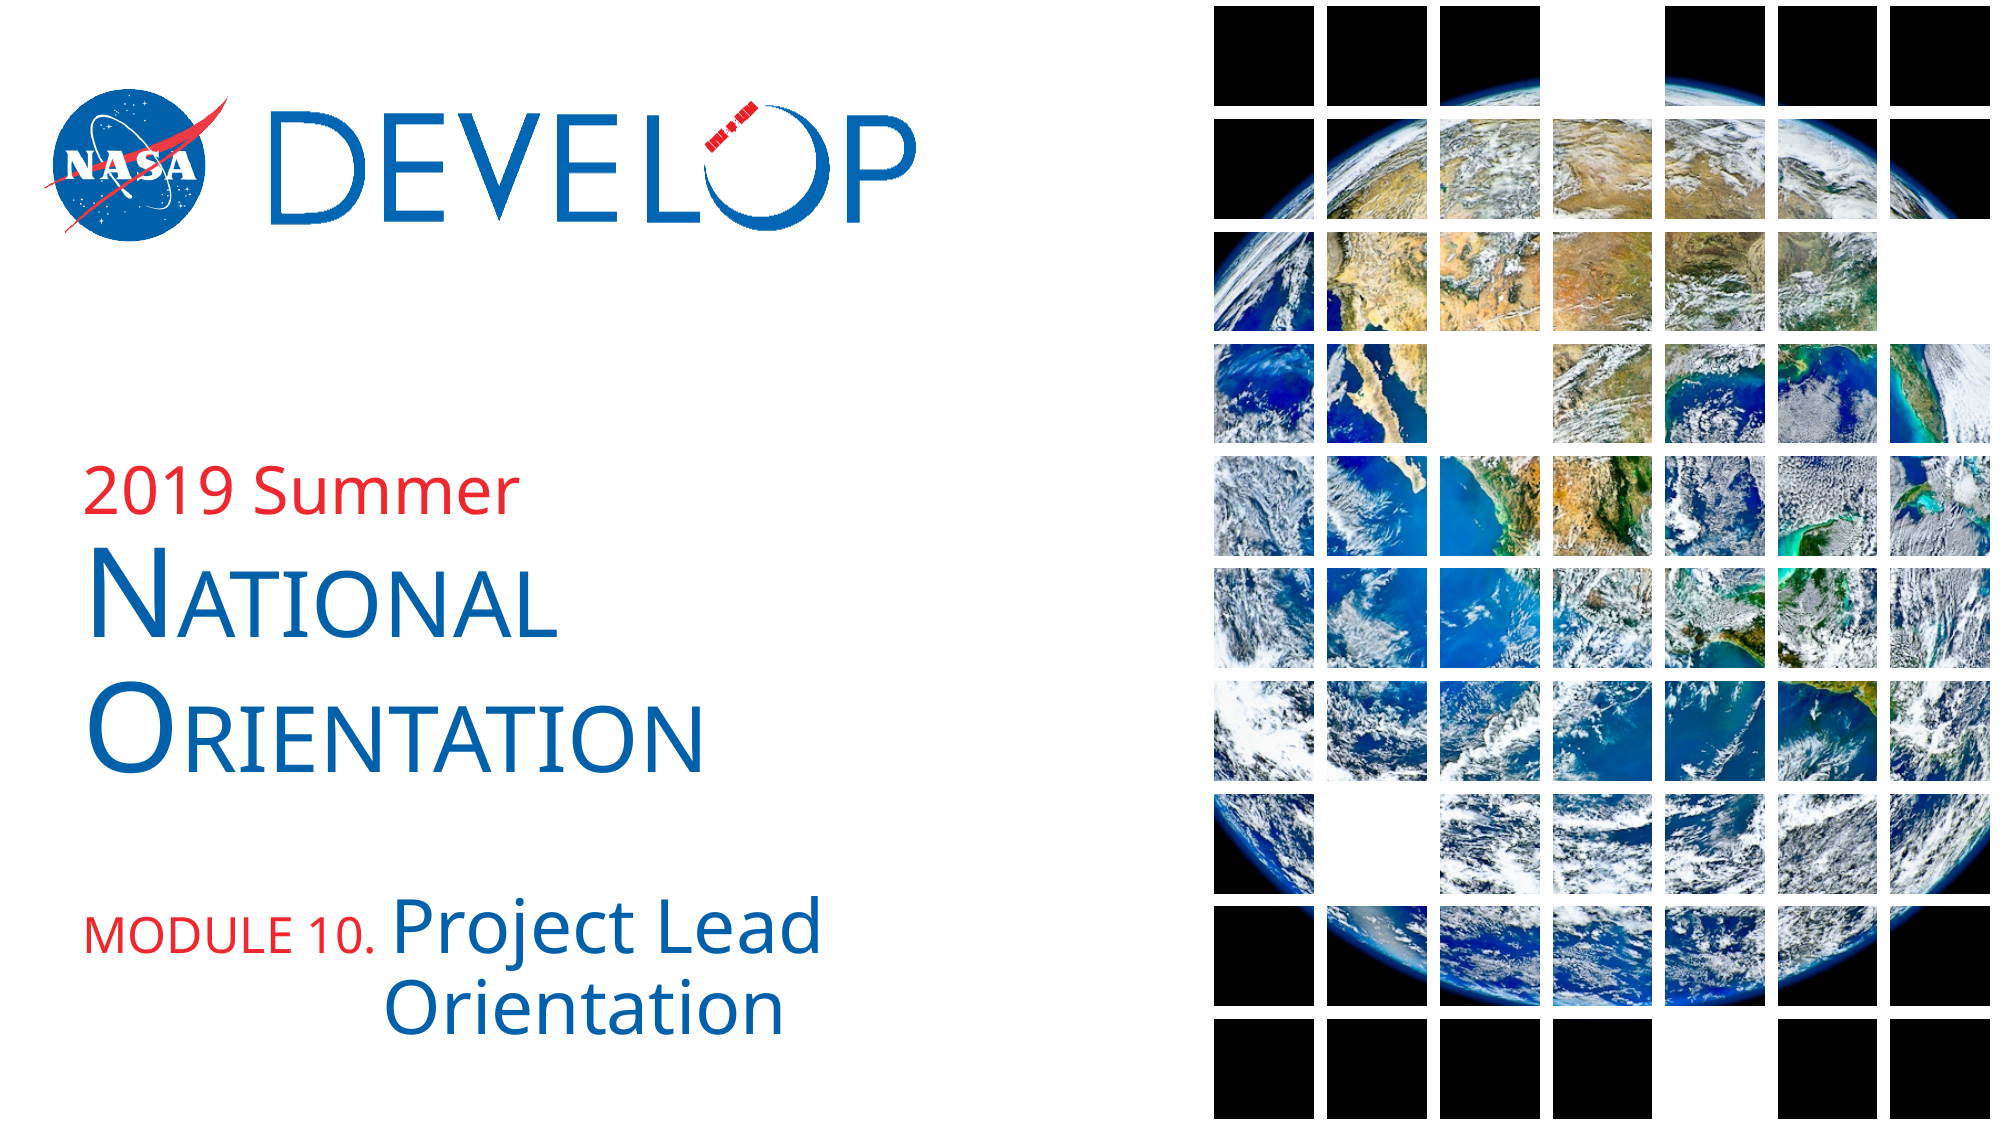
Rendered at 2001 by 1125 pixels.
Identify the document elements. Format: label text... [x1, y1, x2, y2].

text_box 2019 Summer NATIONAL ORIENTATION MODULE 10. Project Lead Orientation [67, 449, 1185, 1091]
picture [1207, 0, 2000, 1125]
picture [42, 33, 968, 300]
